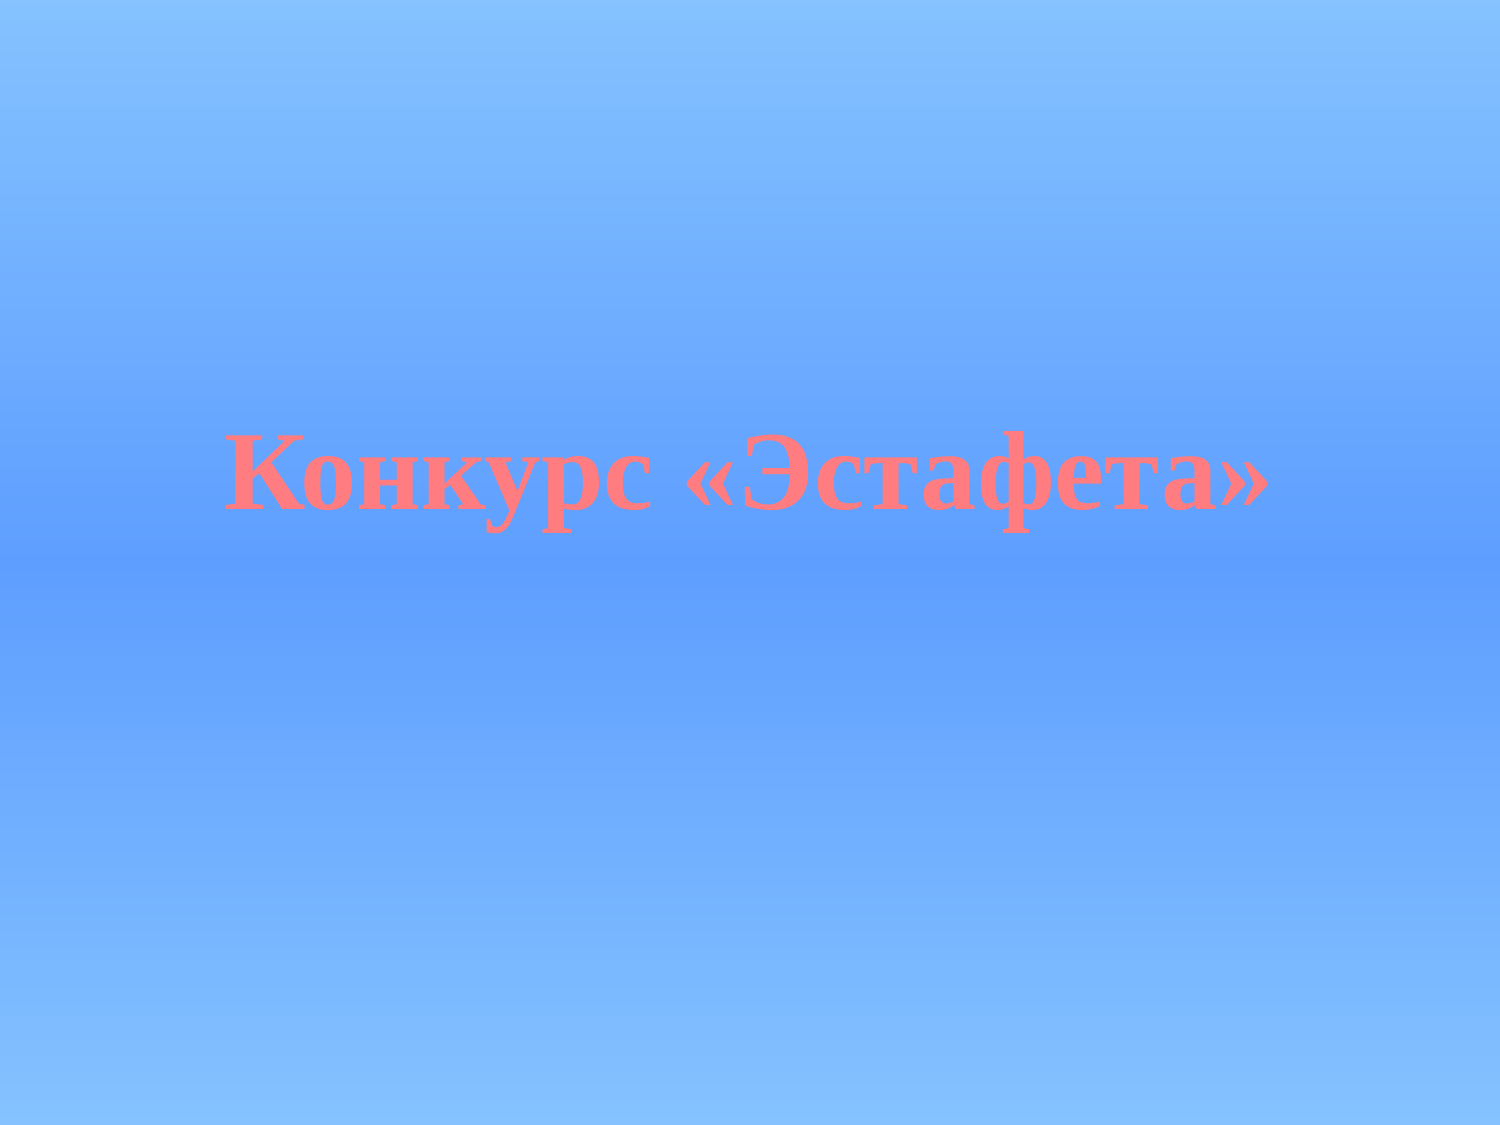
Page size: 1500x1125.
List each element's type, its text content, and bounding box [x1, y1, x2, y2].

title Конкурс «Эстафета» [111, 314, 1388, 615]
